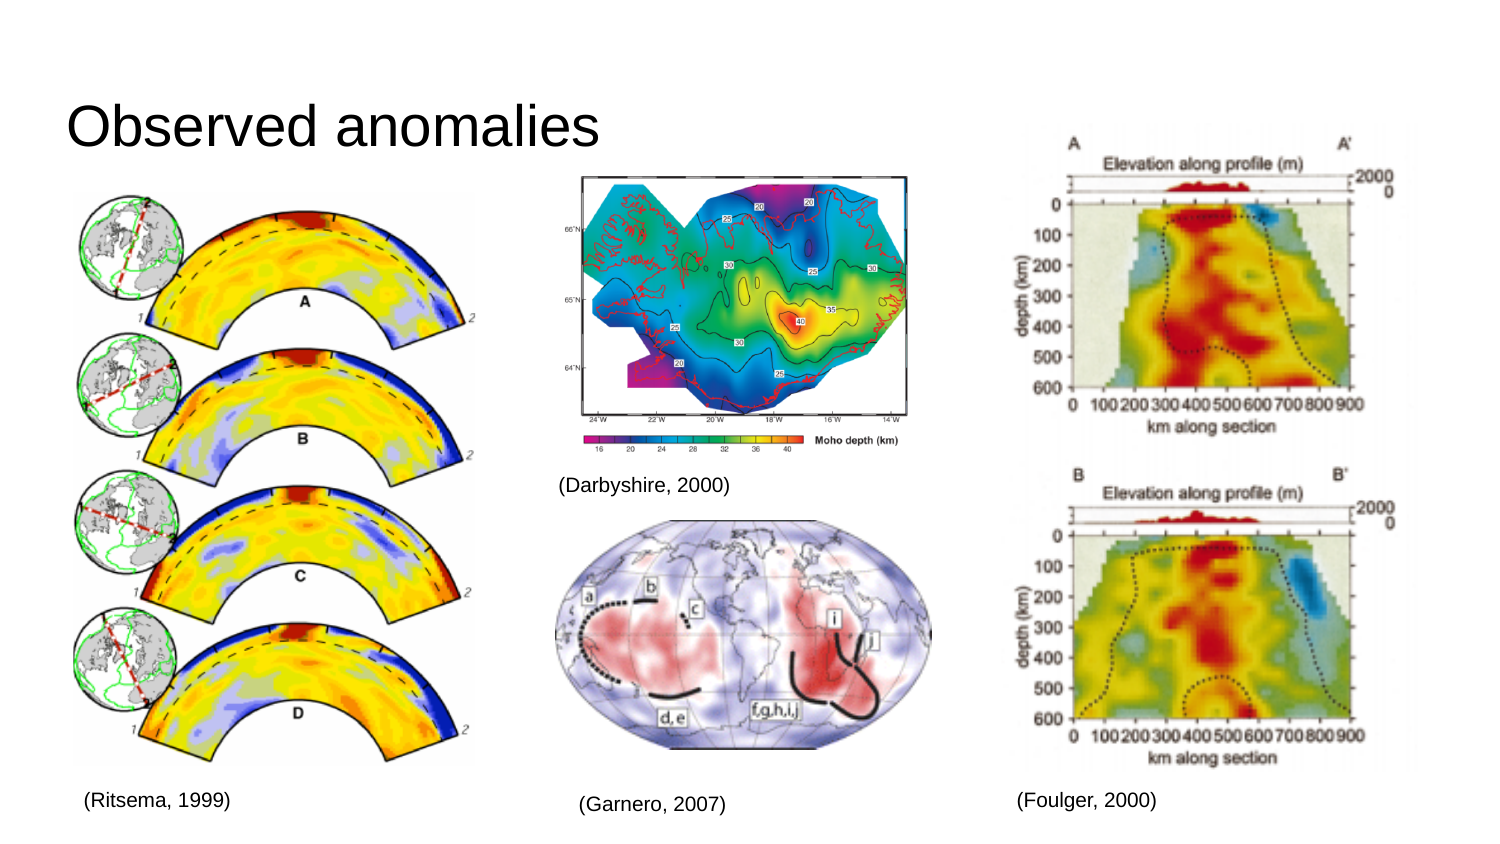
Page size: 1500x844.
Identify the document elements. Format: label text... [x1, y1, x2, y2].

picture [555, 166, 912, 458]
picture [73, 187, 490, 774]
text_box (Foulger, 2000) [1001, 780, 1370, 840]
text_box (Darbyshire, 2000) [543, 457, 912, 526]
title Observed anomalies [51, 72, 1449, 167]
picture [1001, 122, 1418, 772]
picture [555, 519, 933, 750]
text_box (Ritsema, 1999) [68, 771, 494, 840]
text_box (Garnero, 2007) [563, 775, 932, 844]
